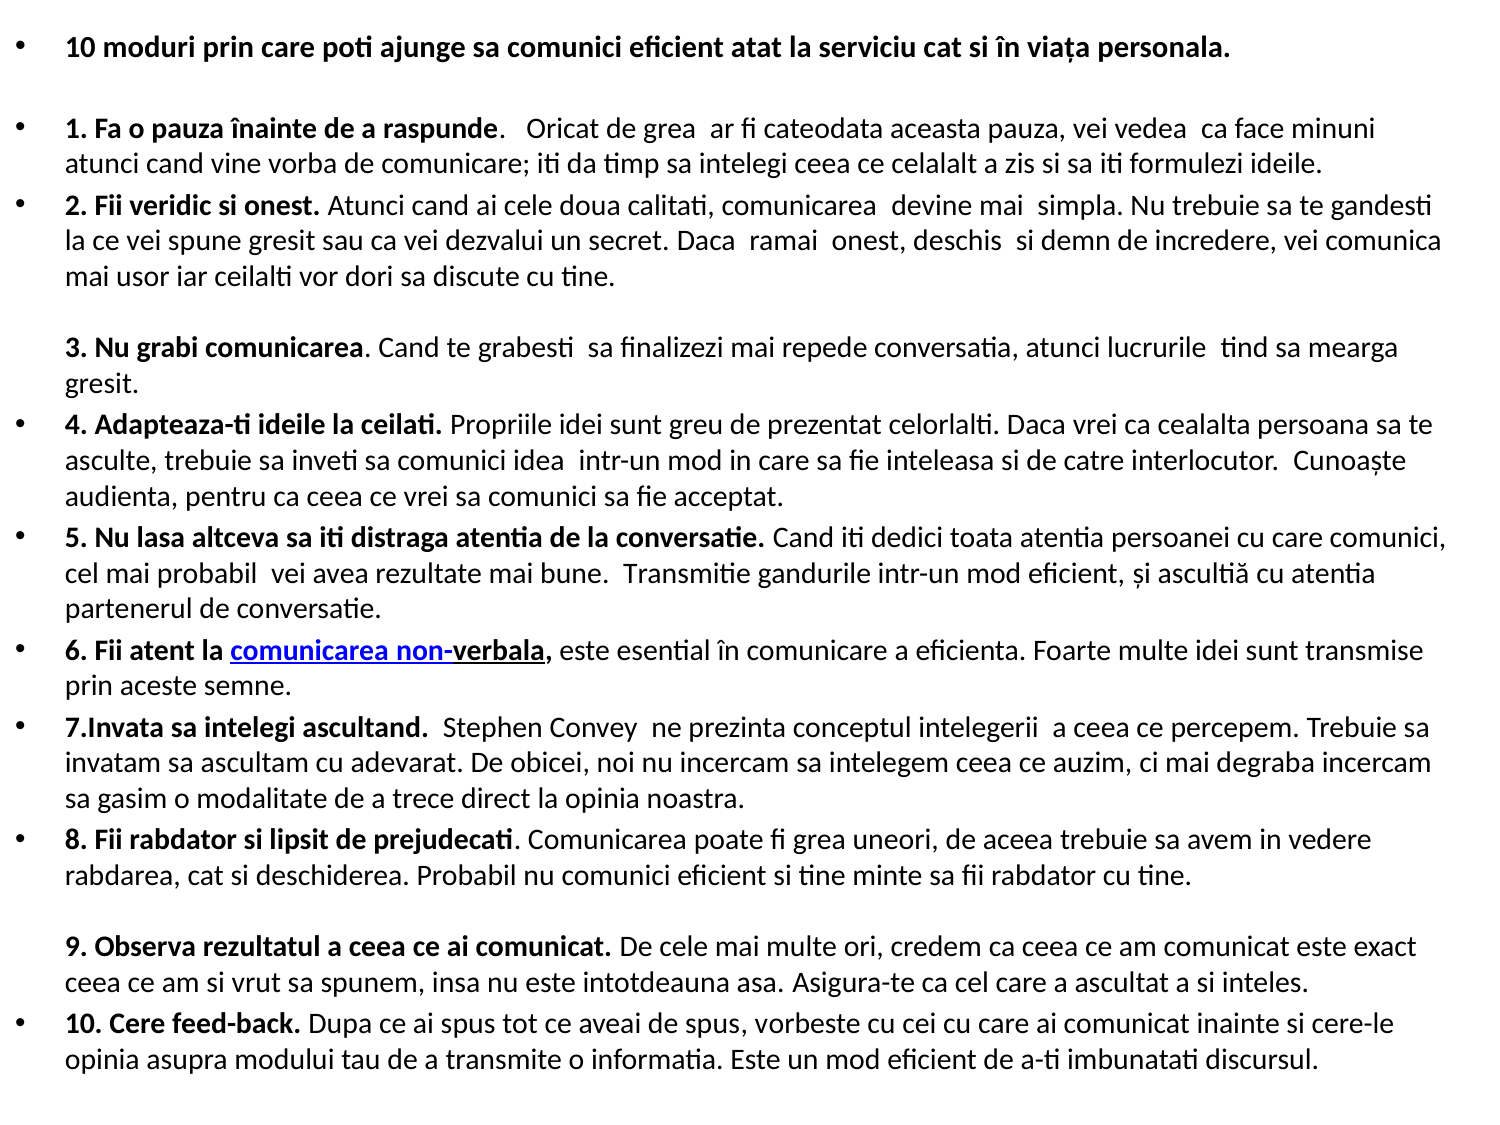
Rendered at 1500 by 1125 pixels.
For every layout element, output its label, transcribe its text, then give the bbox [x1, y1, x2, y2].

list 10 moduri prin care poti ajunge sa comunici eficient atat la serviciu cat si în viața personala. 1. Fa o pauza înainte de a raspunde. Oricat de grea ar fi cateodata aceasta pauza, vei vedea ca face minuni atunci cand vine vorba de comunicare; iti da timp sa intelegi ceea ce celalalt a zis si sa iti formulezi ideile. 2. Fii veridic si onest. Atunci cand ai cele doua calitati, comunicarea devine mai simpla. Nu trebuie sa te gandesti la ce vei spune gresit sau ca vei dezvalui un secret. Daca ramai onest, deschis si demn de incredere, vei comunica mai usor iar ceilalti vor dori sa discute cu tine. 3. Nu grabi comunicarea. Cand te grabesti sa finalizezi mai repede conversatia, atunci lucrurile tind sa mearga gresit. 4. Adapteaza-ti ideile la ceilati. Propriile idei sunt greu de prezentat celorlalti. Daca vrei ca cealalta persoana sa te asculte, trebuie sa inveti sa comunici idea intr-un mod in care sa fie inteleasa si de catre interlocutor. Cunoaște audienta, pentru ca ceea ce vrei sa comunici sa fie acceptat. 5. Nu lasa altceva sa iti distraga atentia de la conversatie. Cand iti dedici toata atentia persoanei cu care comunici, cel mai probabil vei avea rezultate mai bune. Transmitie gandurile intr-un mod eficient, și ascultiă cu atentia partenerul de conversatie. 6. Fii atent la comunicarea non-verbala, este esential în comunicare a eficienta. Foarte multe idei sunt transmise prin aceste semne. 7.Invata sa intelegi ascultand. Stephen Convey ne prezinta conceptul intelegerii a ceea ce percepem. Trebuie sa invatam sa ascultam cu adevarat. De obicei, noi nu incercam sa intelegem ceea ce auzim, ci mai degraba incercam sa gasim o modalitate de a trece direct la opinia noastra. 8. Fii rabdator si lipsit de prejudecati. Comunicarea poate fi grea uneori, de aceea trebuie sa avem in vedere rabdarea, cat si deschiderea. Probabil nu comunici eficient si tine minte sa fii rabdator cu tine. 9. Observa rezultatul a ceea ce ai comunicat. De cele mai multe ori, credem ca ceea ce am comunicat este exact ceea ce am si vrut sa spunem, insa nu este intotdeauna asa. Asigura-te ca cel care a ascultat a si inteles. 10. Cere feed-back. Dupa ce ai spus tot ce aveai de spus, vorbeste cu cei cu care ai comunicat inainte si cere-le opinia asupra modului tau de a transmite o informatia. Este un mod eficient de a-ti imbunatati discursul. [0, 19, 1471, 1106]
